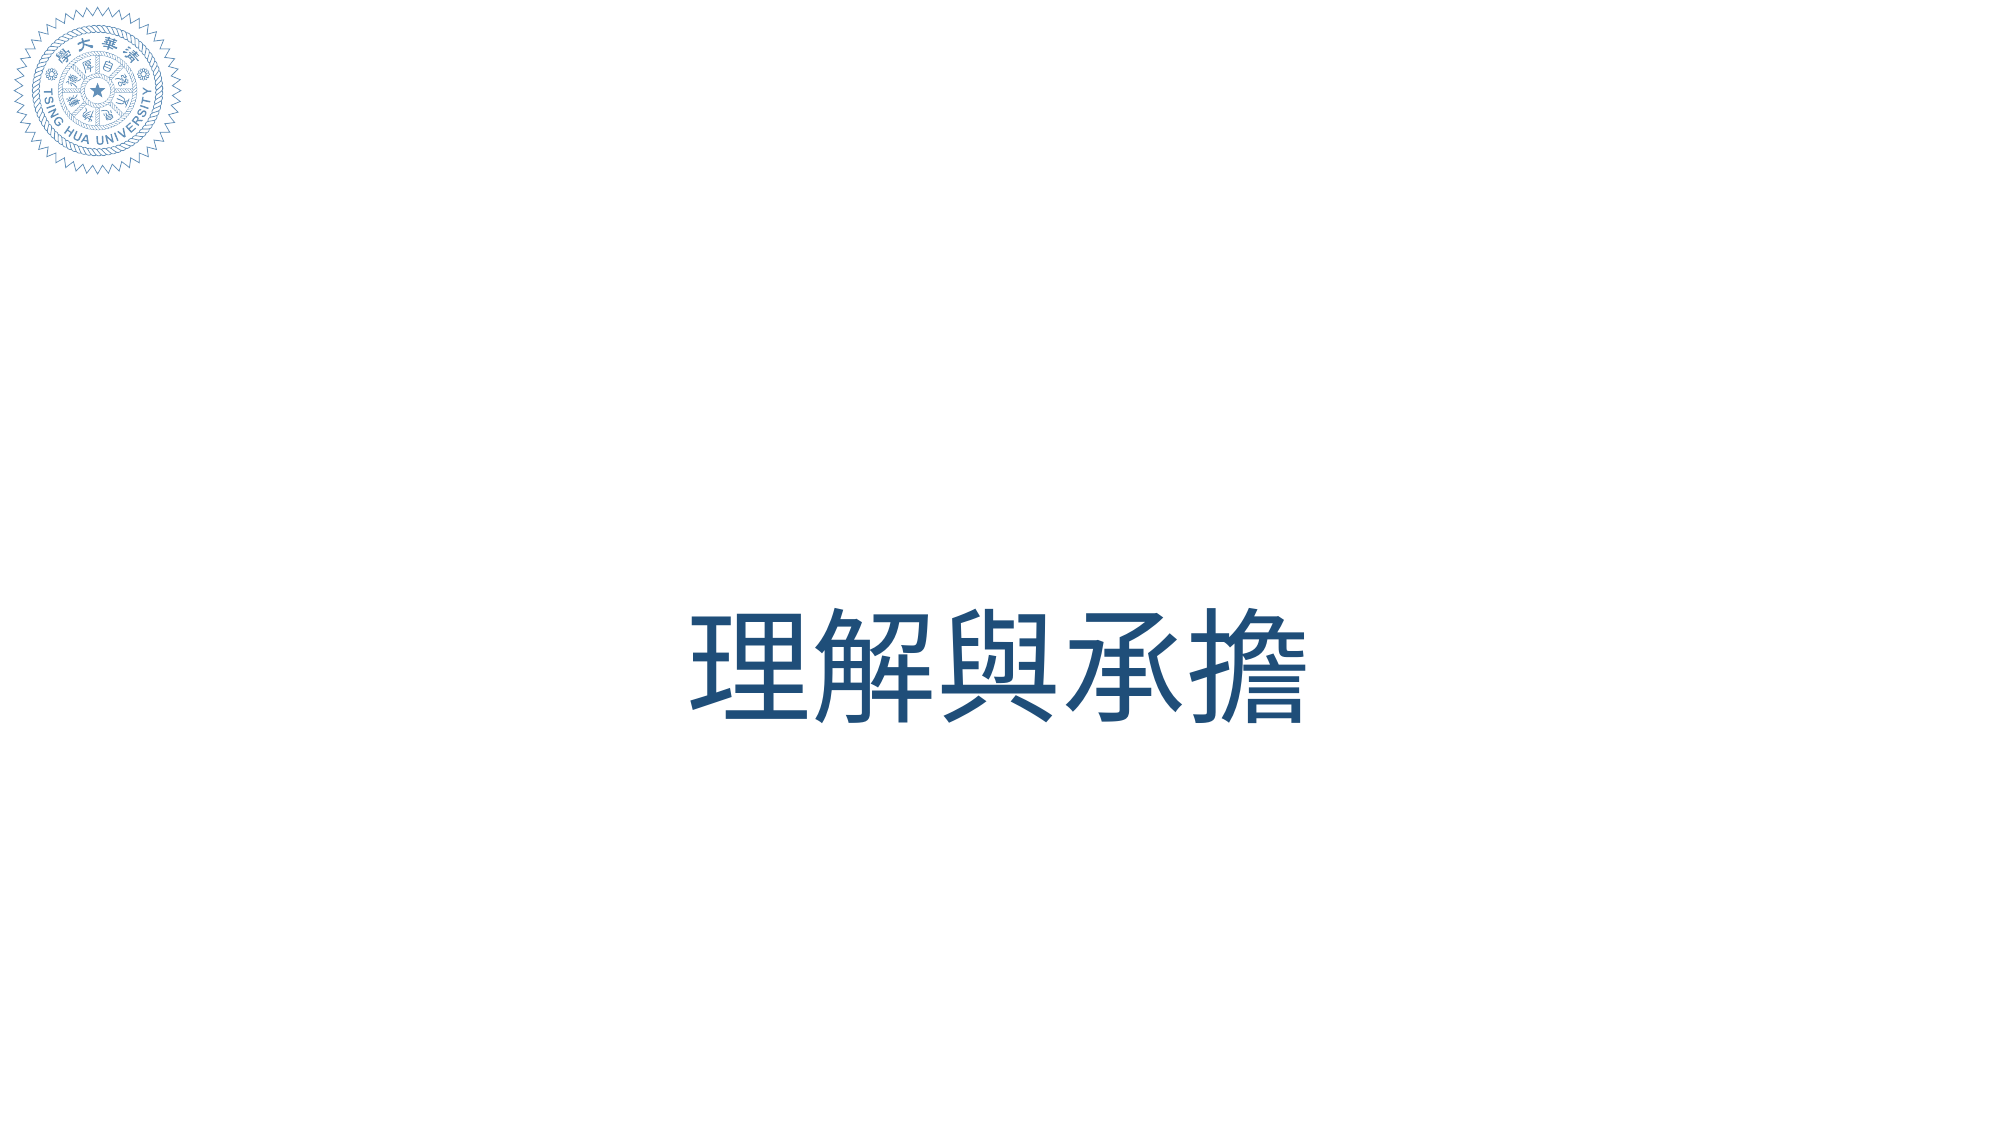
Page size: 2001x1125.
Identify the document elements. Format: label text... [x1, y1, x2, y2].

title 理解與承擔 [136, 280, 1862, 749]
